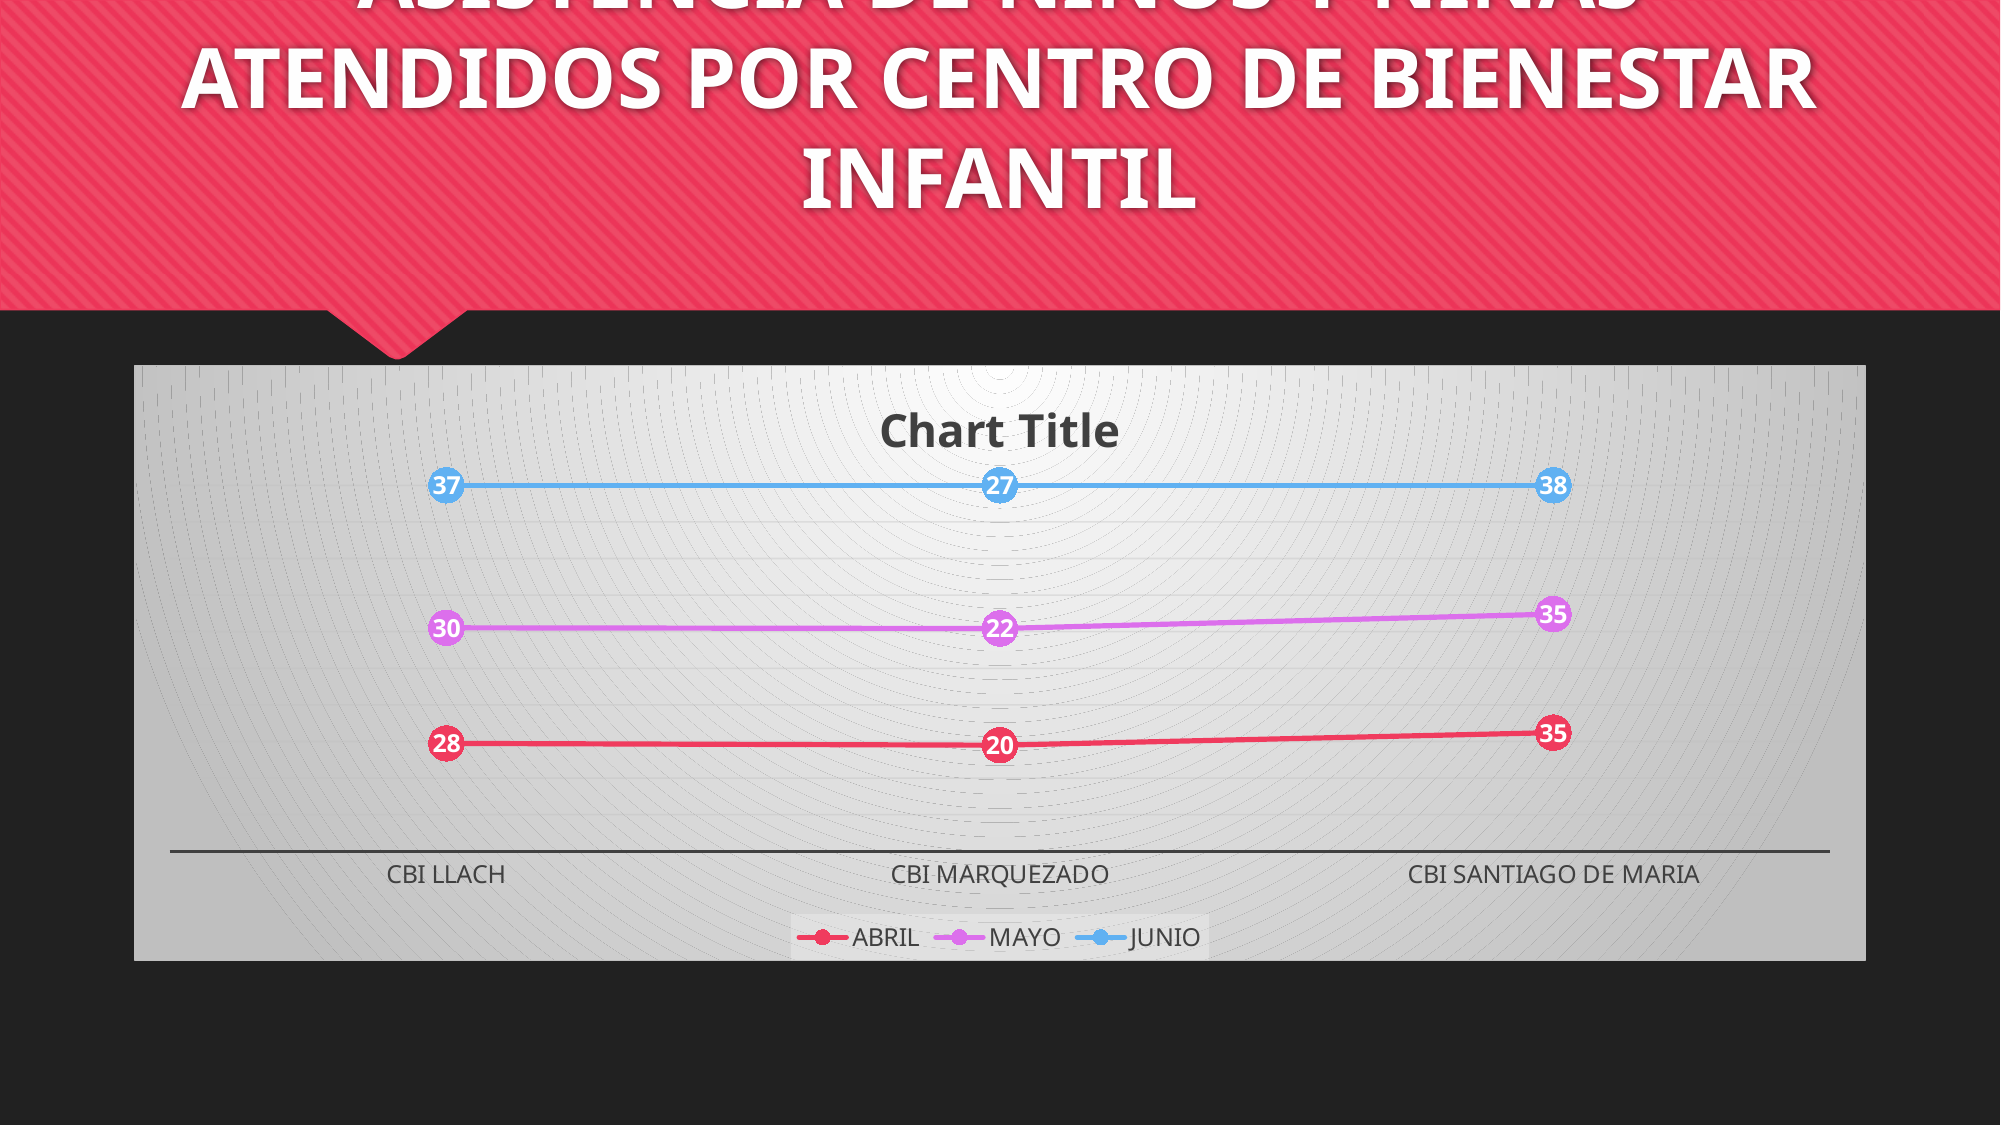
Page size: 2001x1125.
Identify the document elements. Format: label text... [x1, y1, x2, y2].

chart [134, 364, 1866, 962]
title ASISTENCIA DE NIÑOS Y NIÑAS ATENDIDOS POR CENTRO DE BIENESTAR INFANTIL [132, 73, 1868, 233]
